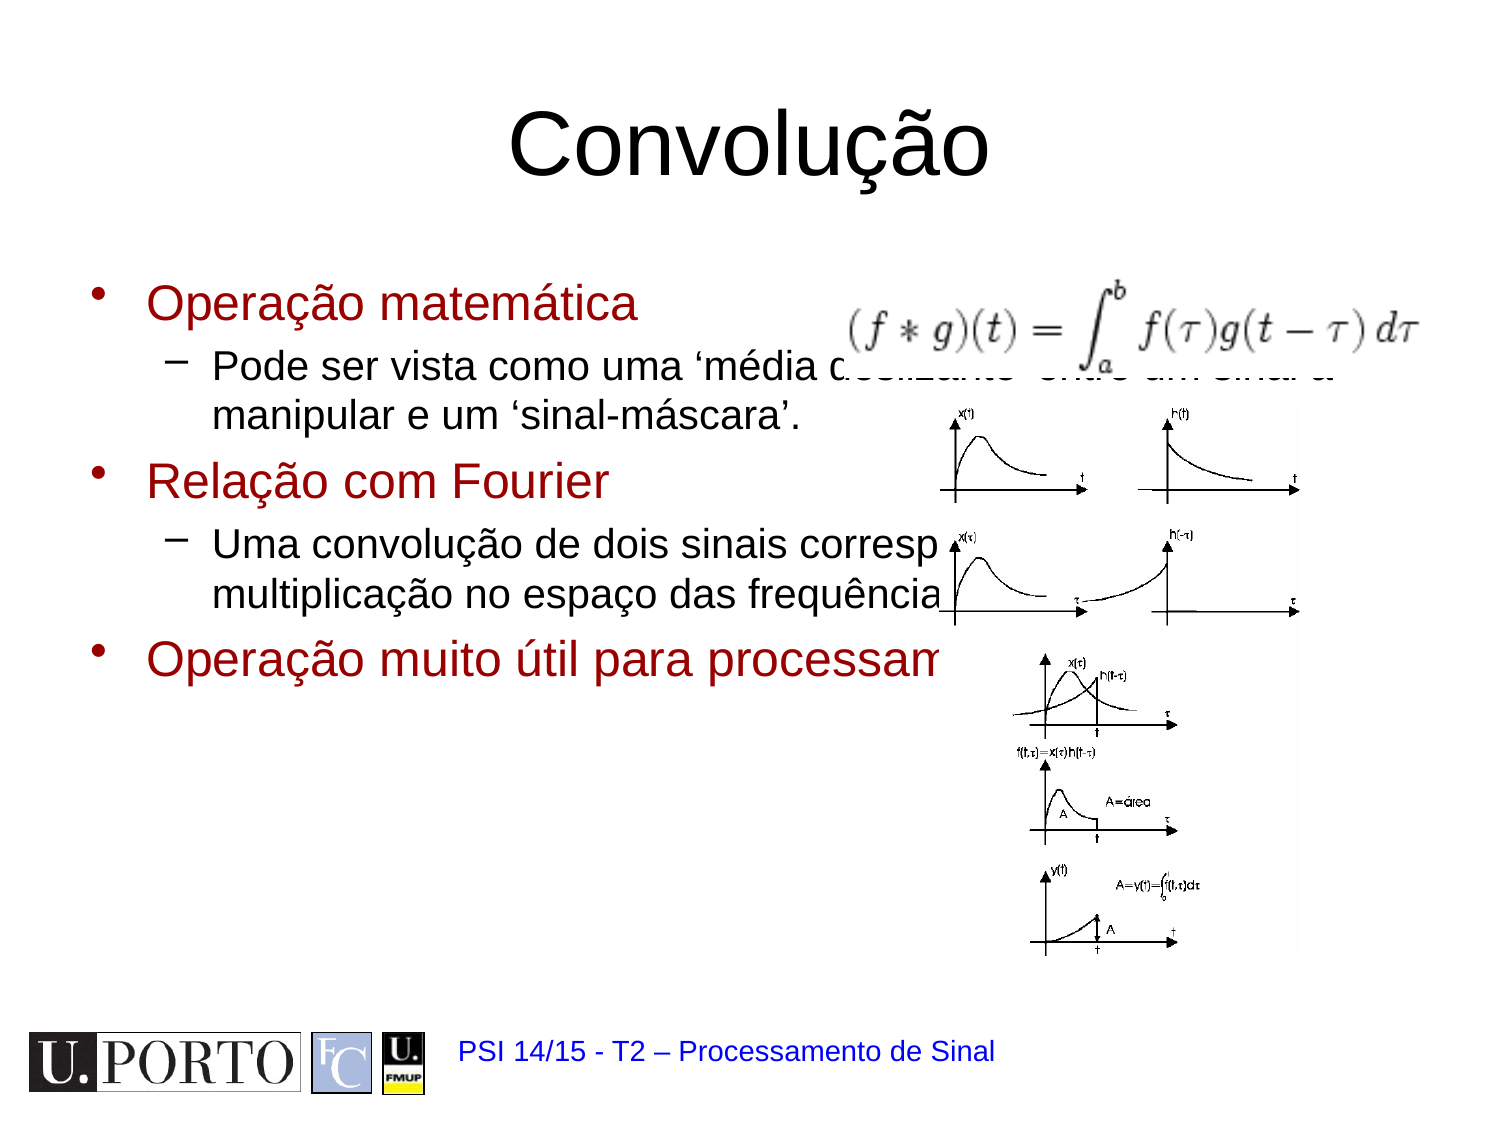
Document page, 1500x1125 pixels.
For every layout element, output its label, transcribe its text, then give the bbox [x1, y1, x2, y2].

title Convolução [74, 44, 1426, 233]
picture [384, 1033, 423, 1094]
picture [313, 1033, 371, 1092]
picture [844, 278, 1424, 379]
picture [938, 408, 1300, 956]
list Operação matemática Pode ser vista como uma ‘média deslizante’ entre um sinal a manipular e um ‘sinal-máscara’. Relação com Fourier Uma convolução de dois sinais corresponde a uma multiplicação no espaço das frequências. Operação muito útil para processamento de sinais. [74, 262, 1426, 1006]
footer PSI 14/15 - T2 – Processamento de Sinal [442, 1024, 1306, 1103]
picture [29, 1032, 301, 1092]
